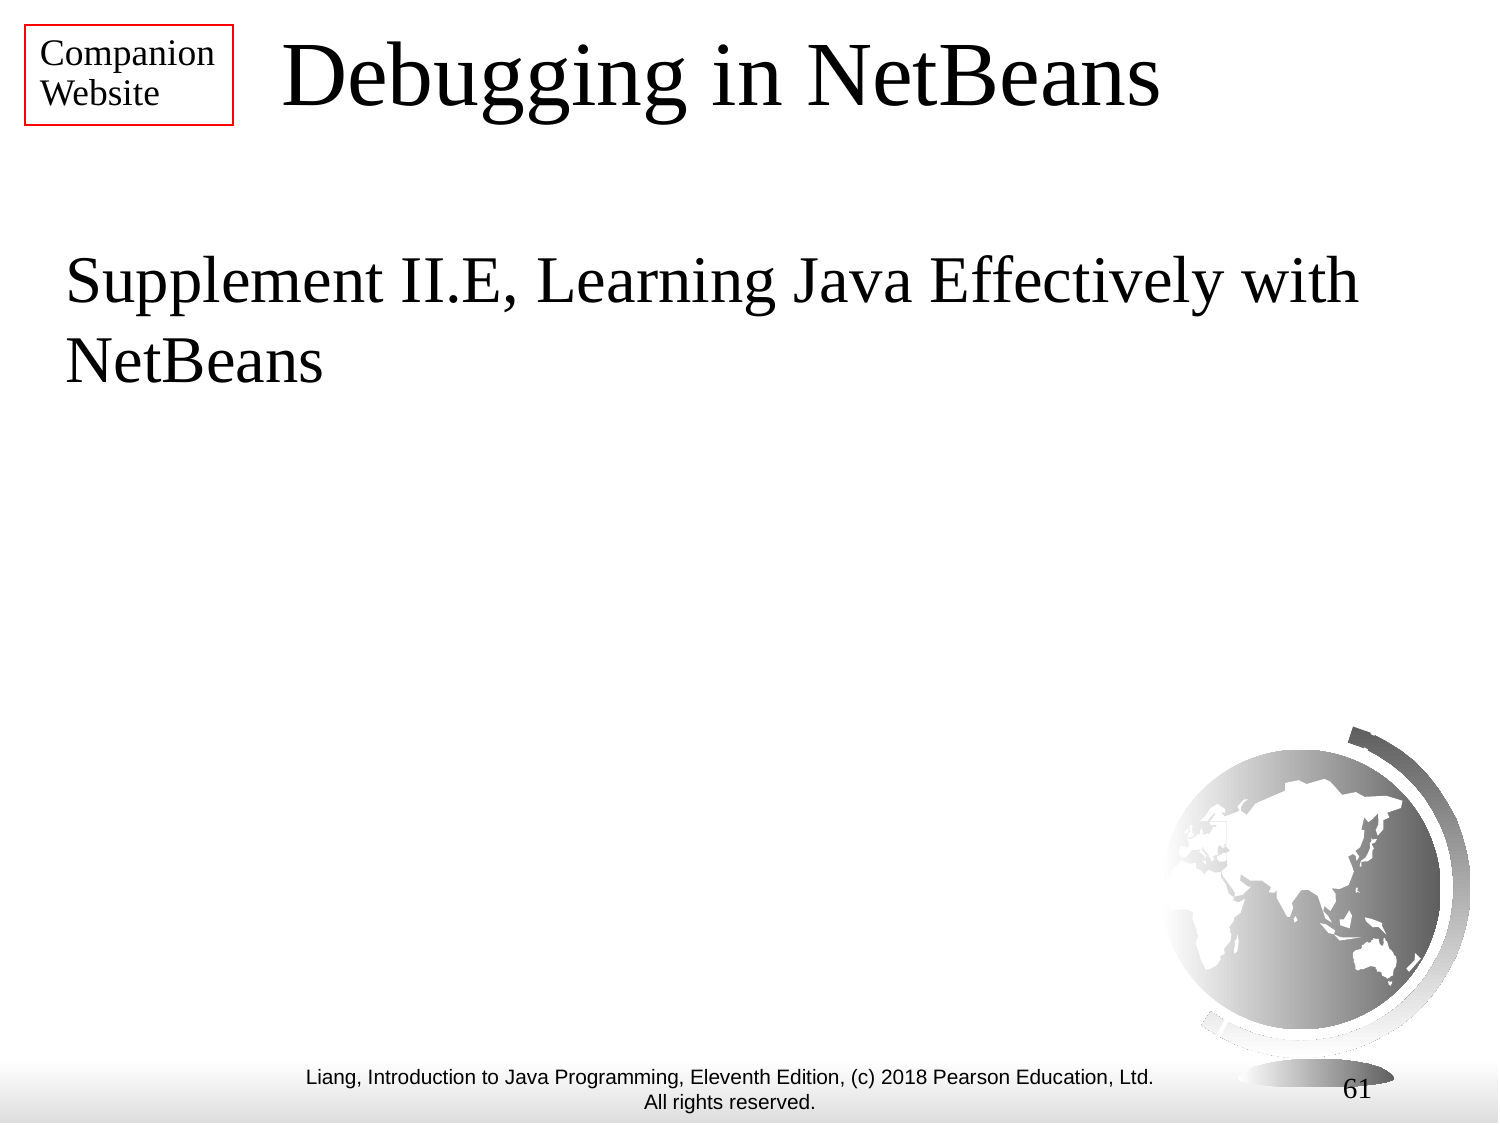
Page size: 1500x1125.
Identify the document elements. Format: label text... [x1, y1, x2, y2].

slide_number 61 [1074, 1050, 1388, 1125]
list Supplement II.E, Learning Java Effectively with NetBeans [50, 228, 1463, 1050]
text_box Companion Website [24, 24, 234, 125]
title Debugging in NetBeans [234, 24, 1388, 113]
